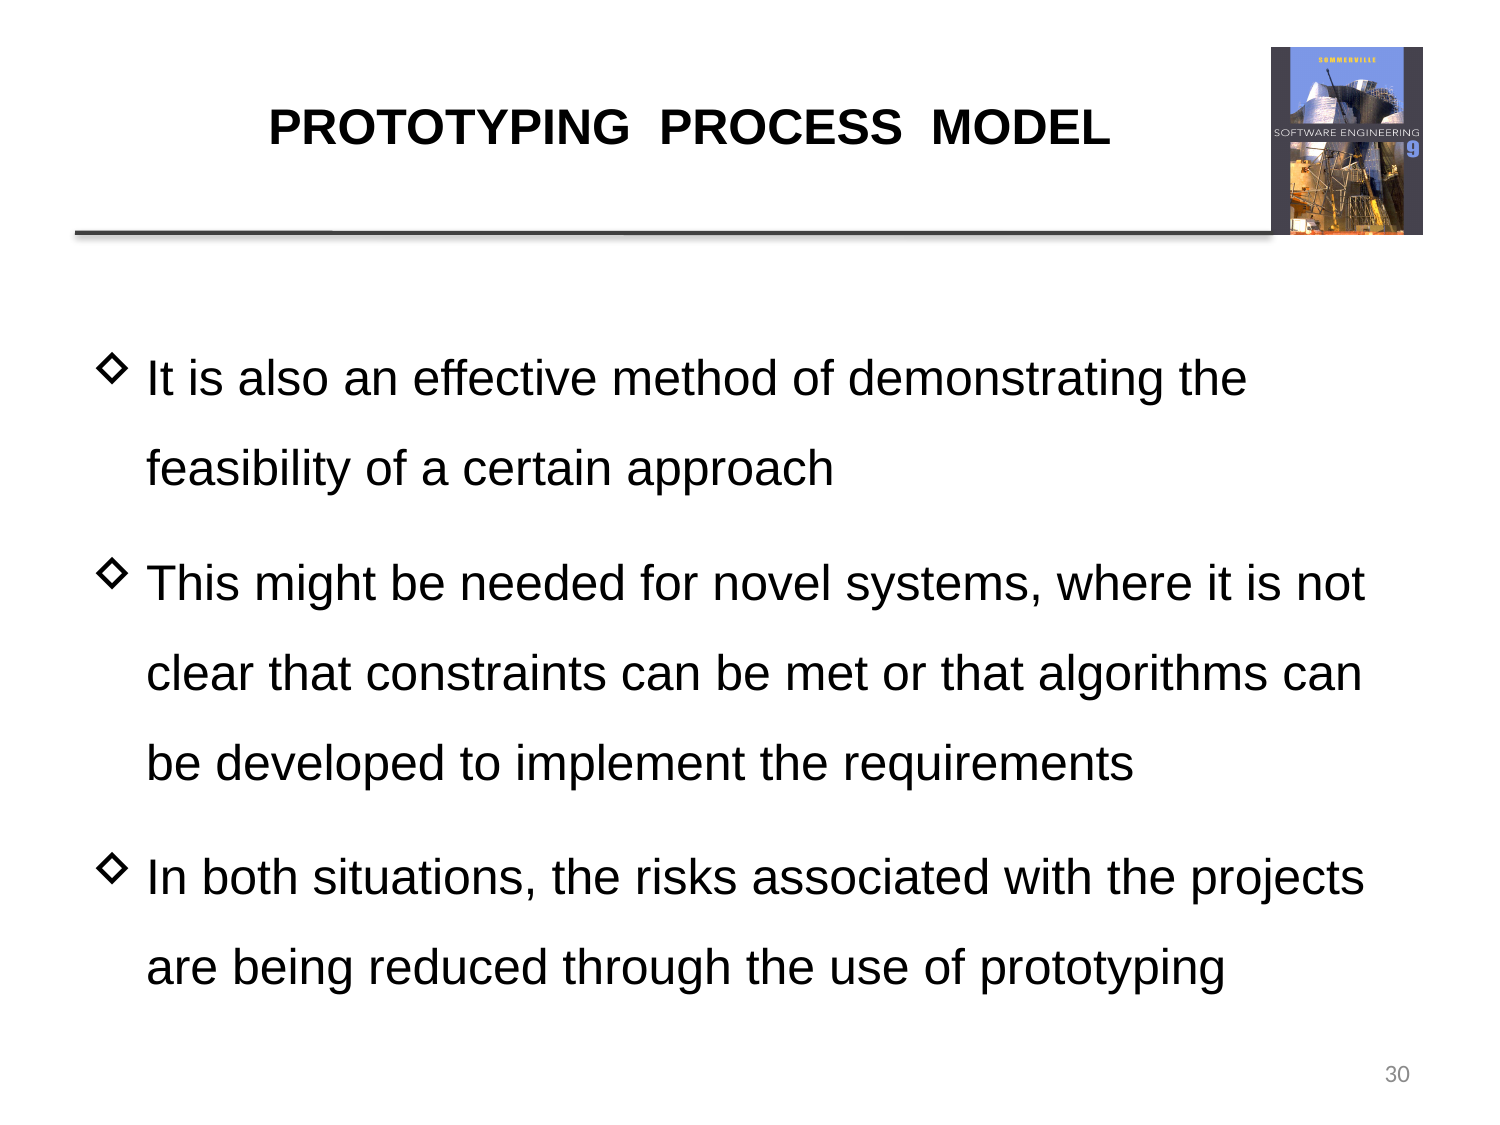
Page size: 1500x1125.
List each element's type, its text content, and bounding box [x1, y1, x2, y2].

picture [1271, 47, 1423, 235]
list It is also an effective method of demonstrating the feasibility of a certain approach This might be needed for novel systems, where it is not clear that constraints can be met or that algorithms can be developed to implement the requirements In both situations, the risks associated with the projects are being reduced through the use of prototyping [75, 307, 1425, 1033]
title PROTOTYPING PROCESS MODEL [64, 49, 1316, 201]
slide_number 30 [1074, 1042, 1425, 1103]
